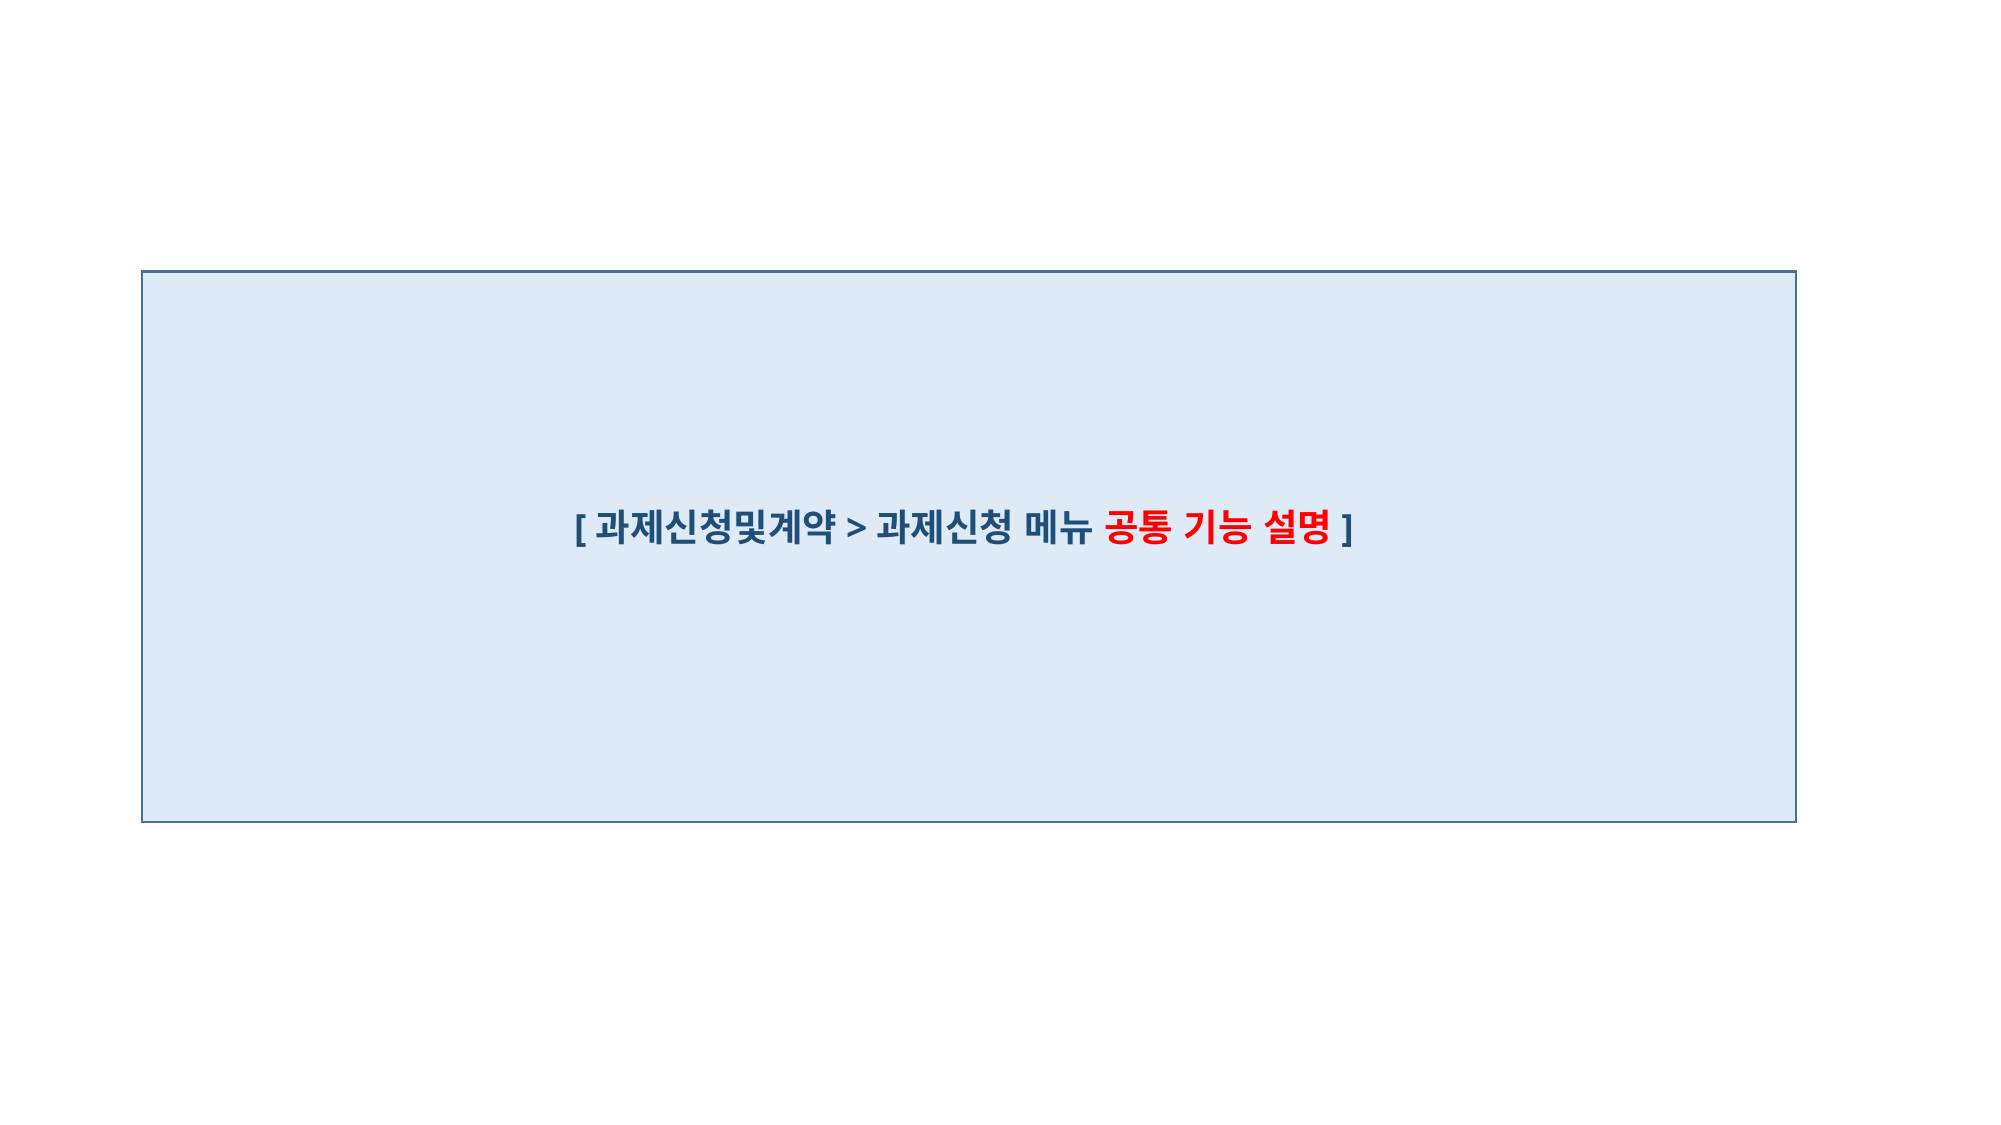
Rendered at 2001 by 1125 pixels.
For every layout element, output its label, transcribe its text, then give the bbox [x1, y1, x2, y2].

text_box [과제신청및계약>과제신청 메뉴 공통 기능 설명] [141, 270, 1797, 823]
